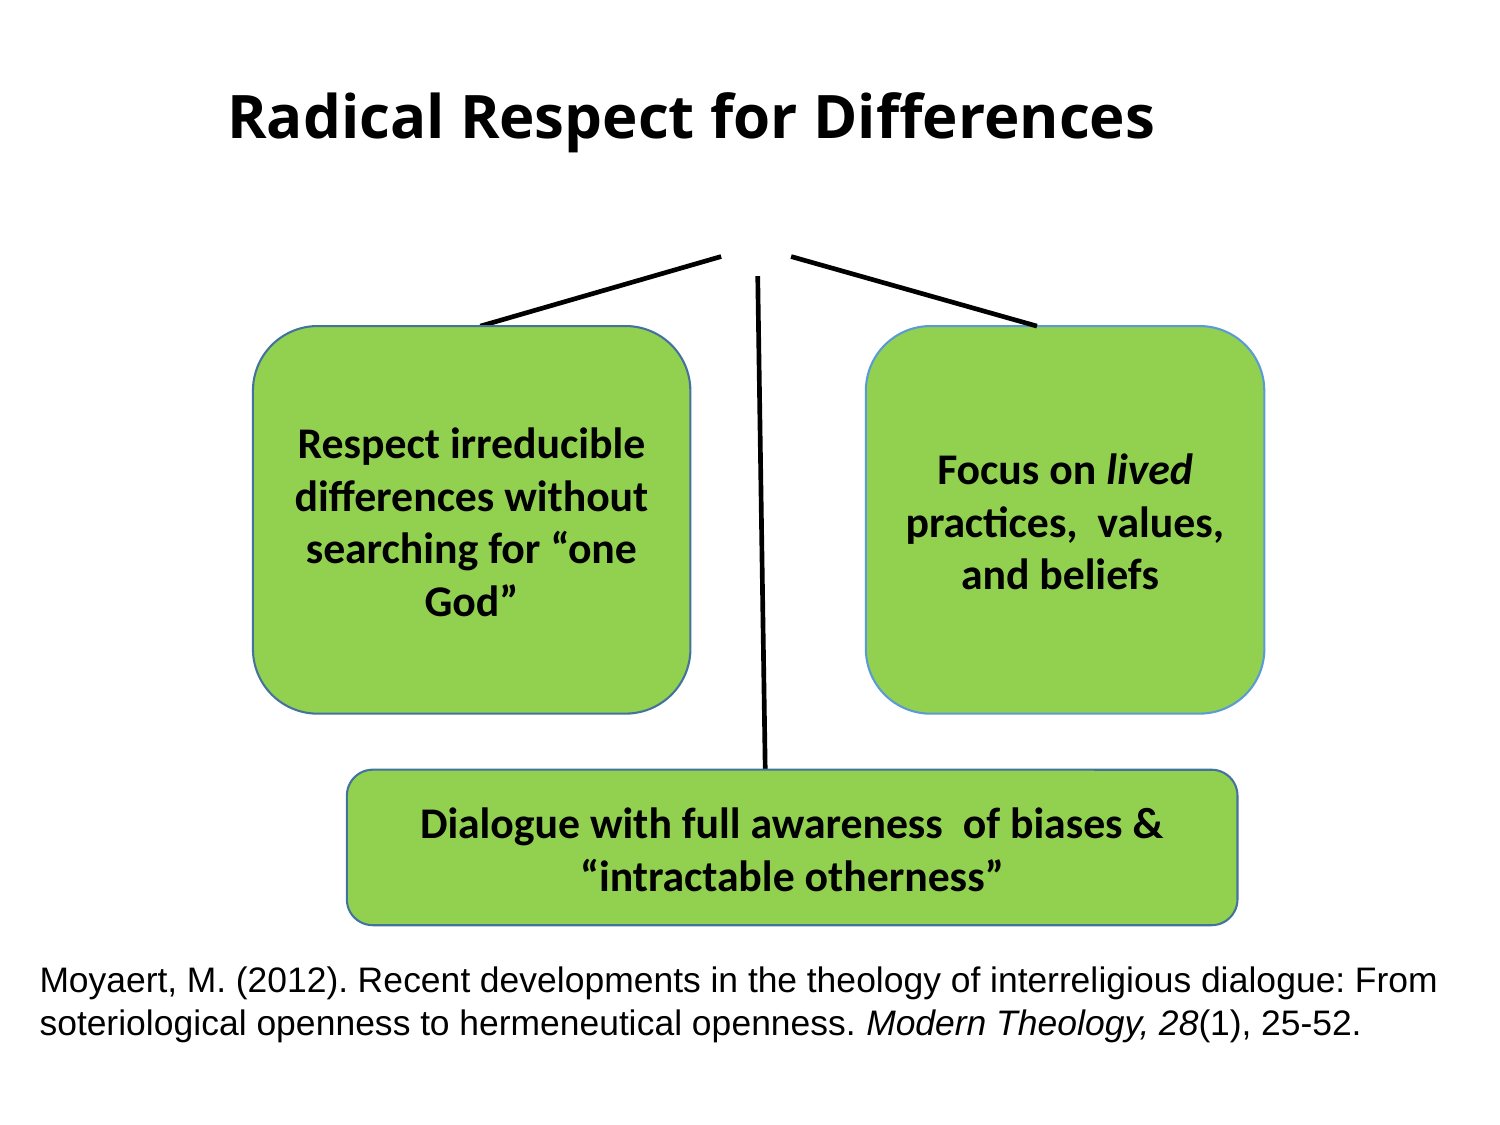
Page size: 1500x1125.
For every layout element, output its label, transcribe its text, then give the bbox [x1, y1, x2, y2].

text_box Moyaert, M. (2012). Recent developments in the theology of interreligious dialogue: From soteriological openness to hermeneutical openness. Modern Theology, 28(1), 25-52. [24, 949, 1471, 1050]
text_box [757, 276, 766, 770]
text_box Respect irreducible differences without searching for “one God” [251, 325, 692, 715]
text_box Focus on lived practices, values, and beliefs [864, 325, 1266, 715]
title Radical Respect for Differences [212, 50, 1195, 188]
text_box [480, 256, 722, 327]
text_box Dialogue with full awareness of biases & “intractable otherness” [345, 768, 1239, 927]
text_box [791, 256, 1037, 327]
